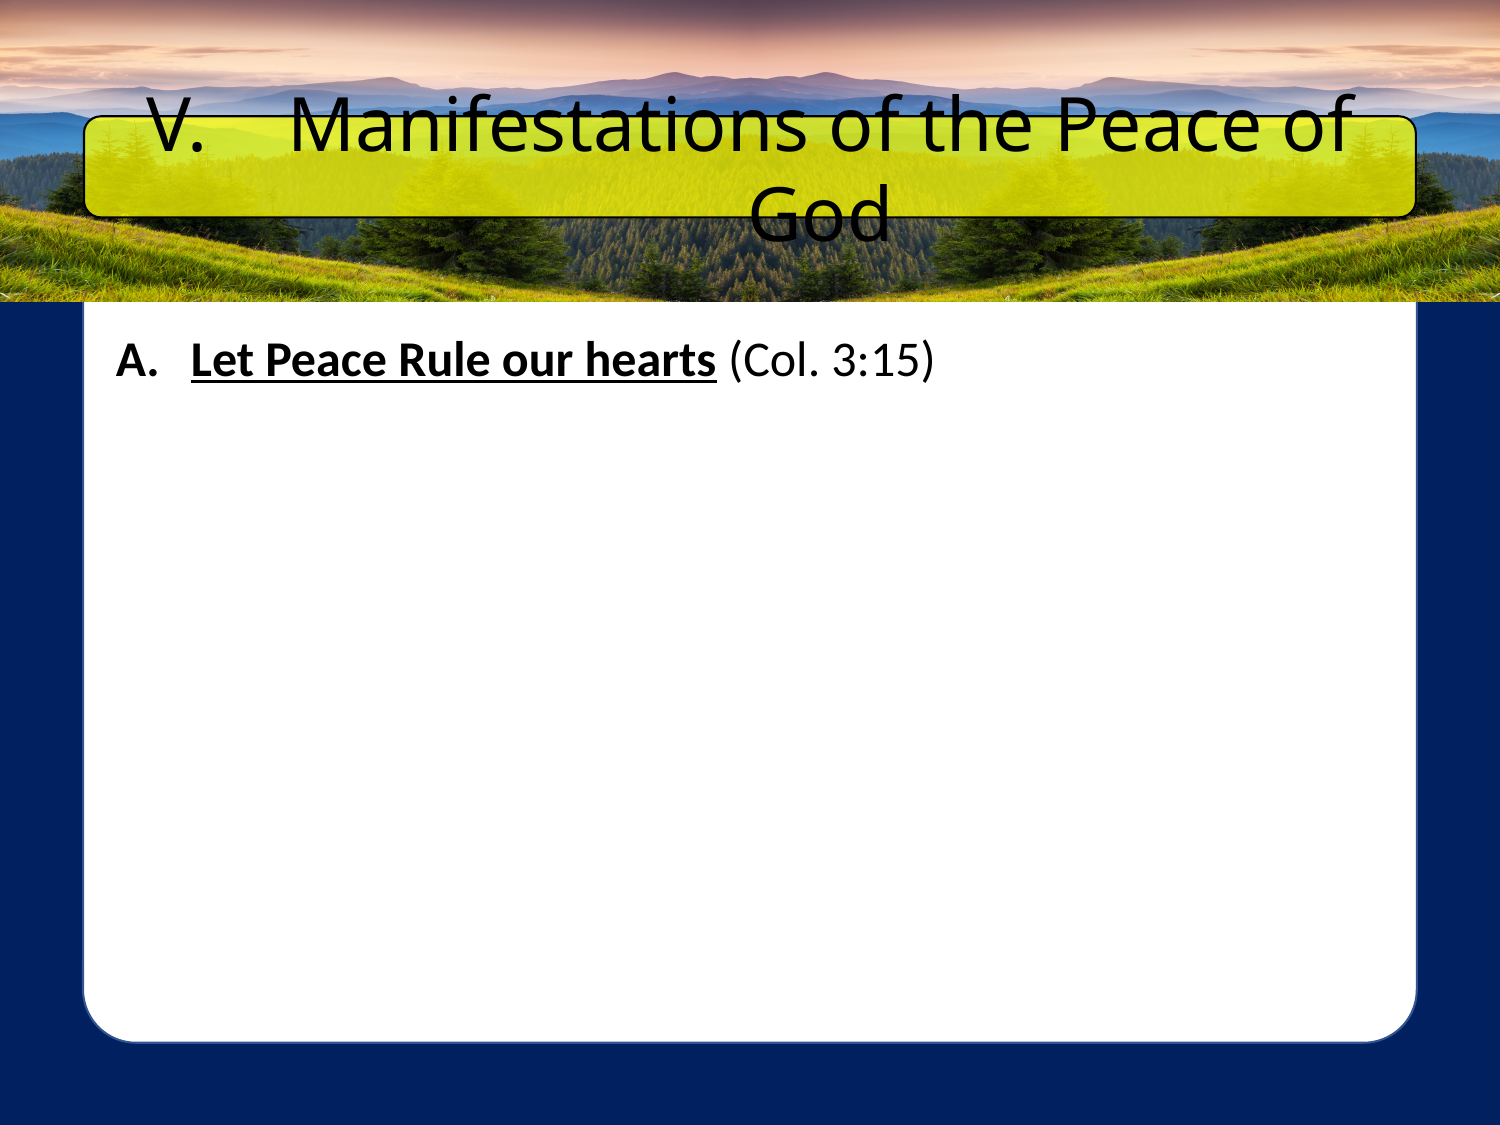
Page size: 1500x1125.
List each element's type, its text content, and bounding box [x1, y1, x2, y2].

text_box Manifestations of the Peace of God [82, 115, 1417, 219]
text_box Let Peace Rule our hearts (Col. 3:15) [101, 319, 1399, 394]
picture [0, 0, 1500, 302]
